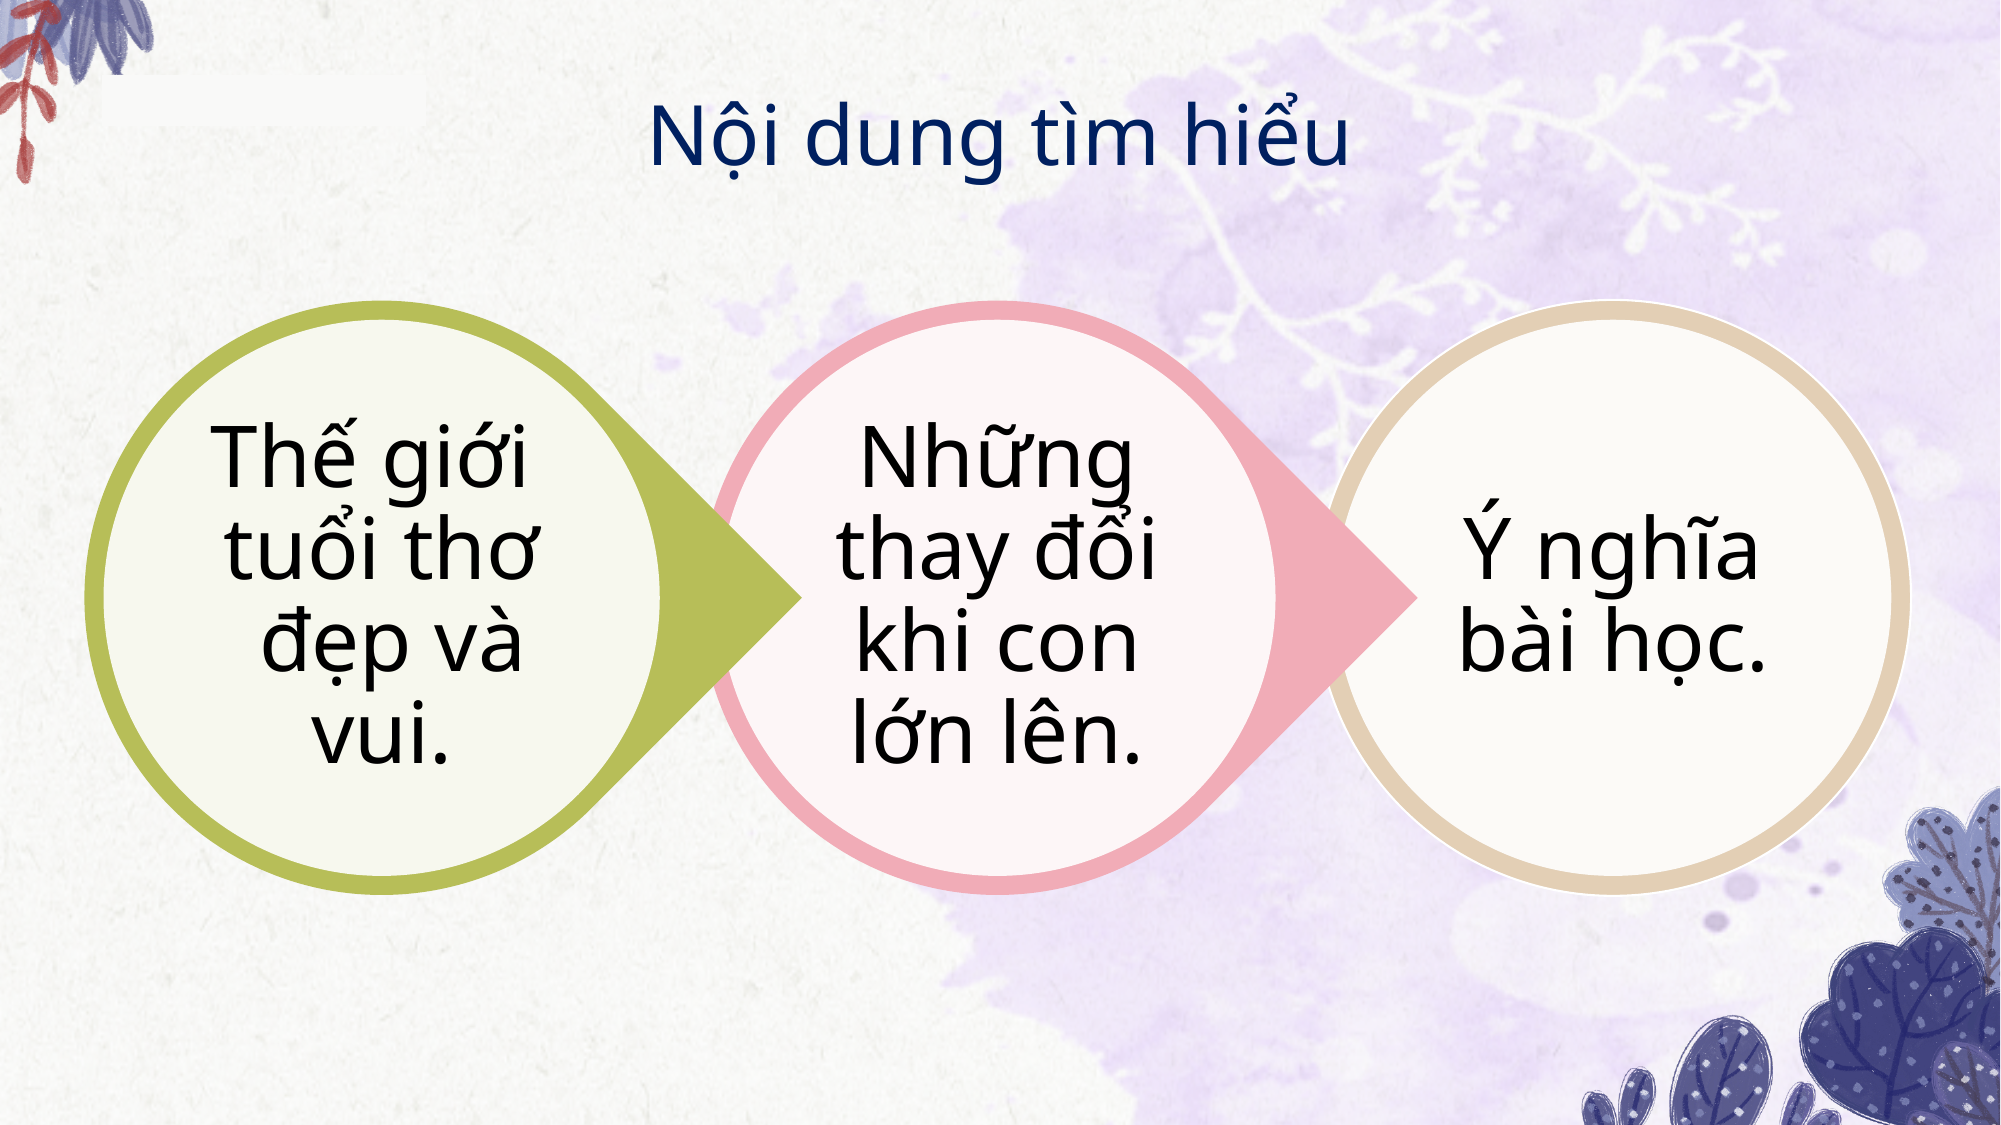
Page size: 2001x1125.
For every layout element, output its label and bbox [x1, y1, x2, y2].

picture [0, 0, 2001, 1125]
text_box [0, 74, 1964, 1121]
